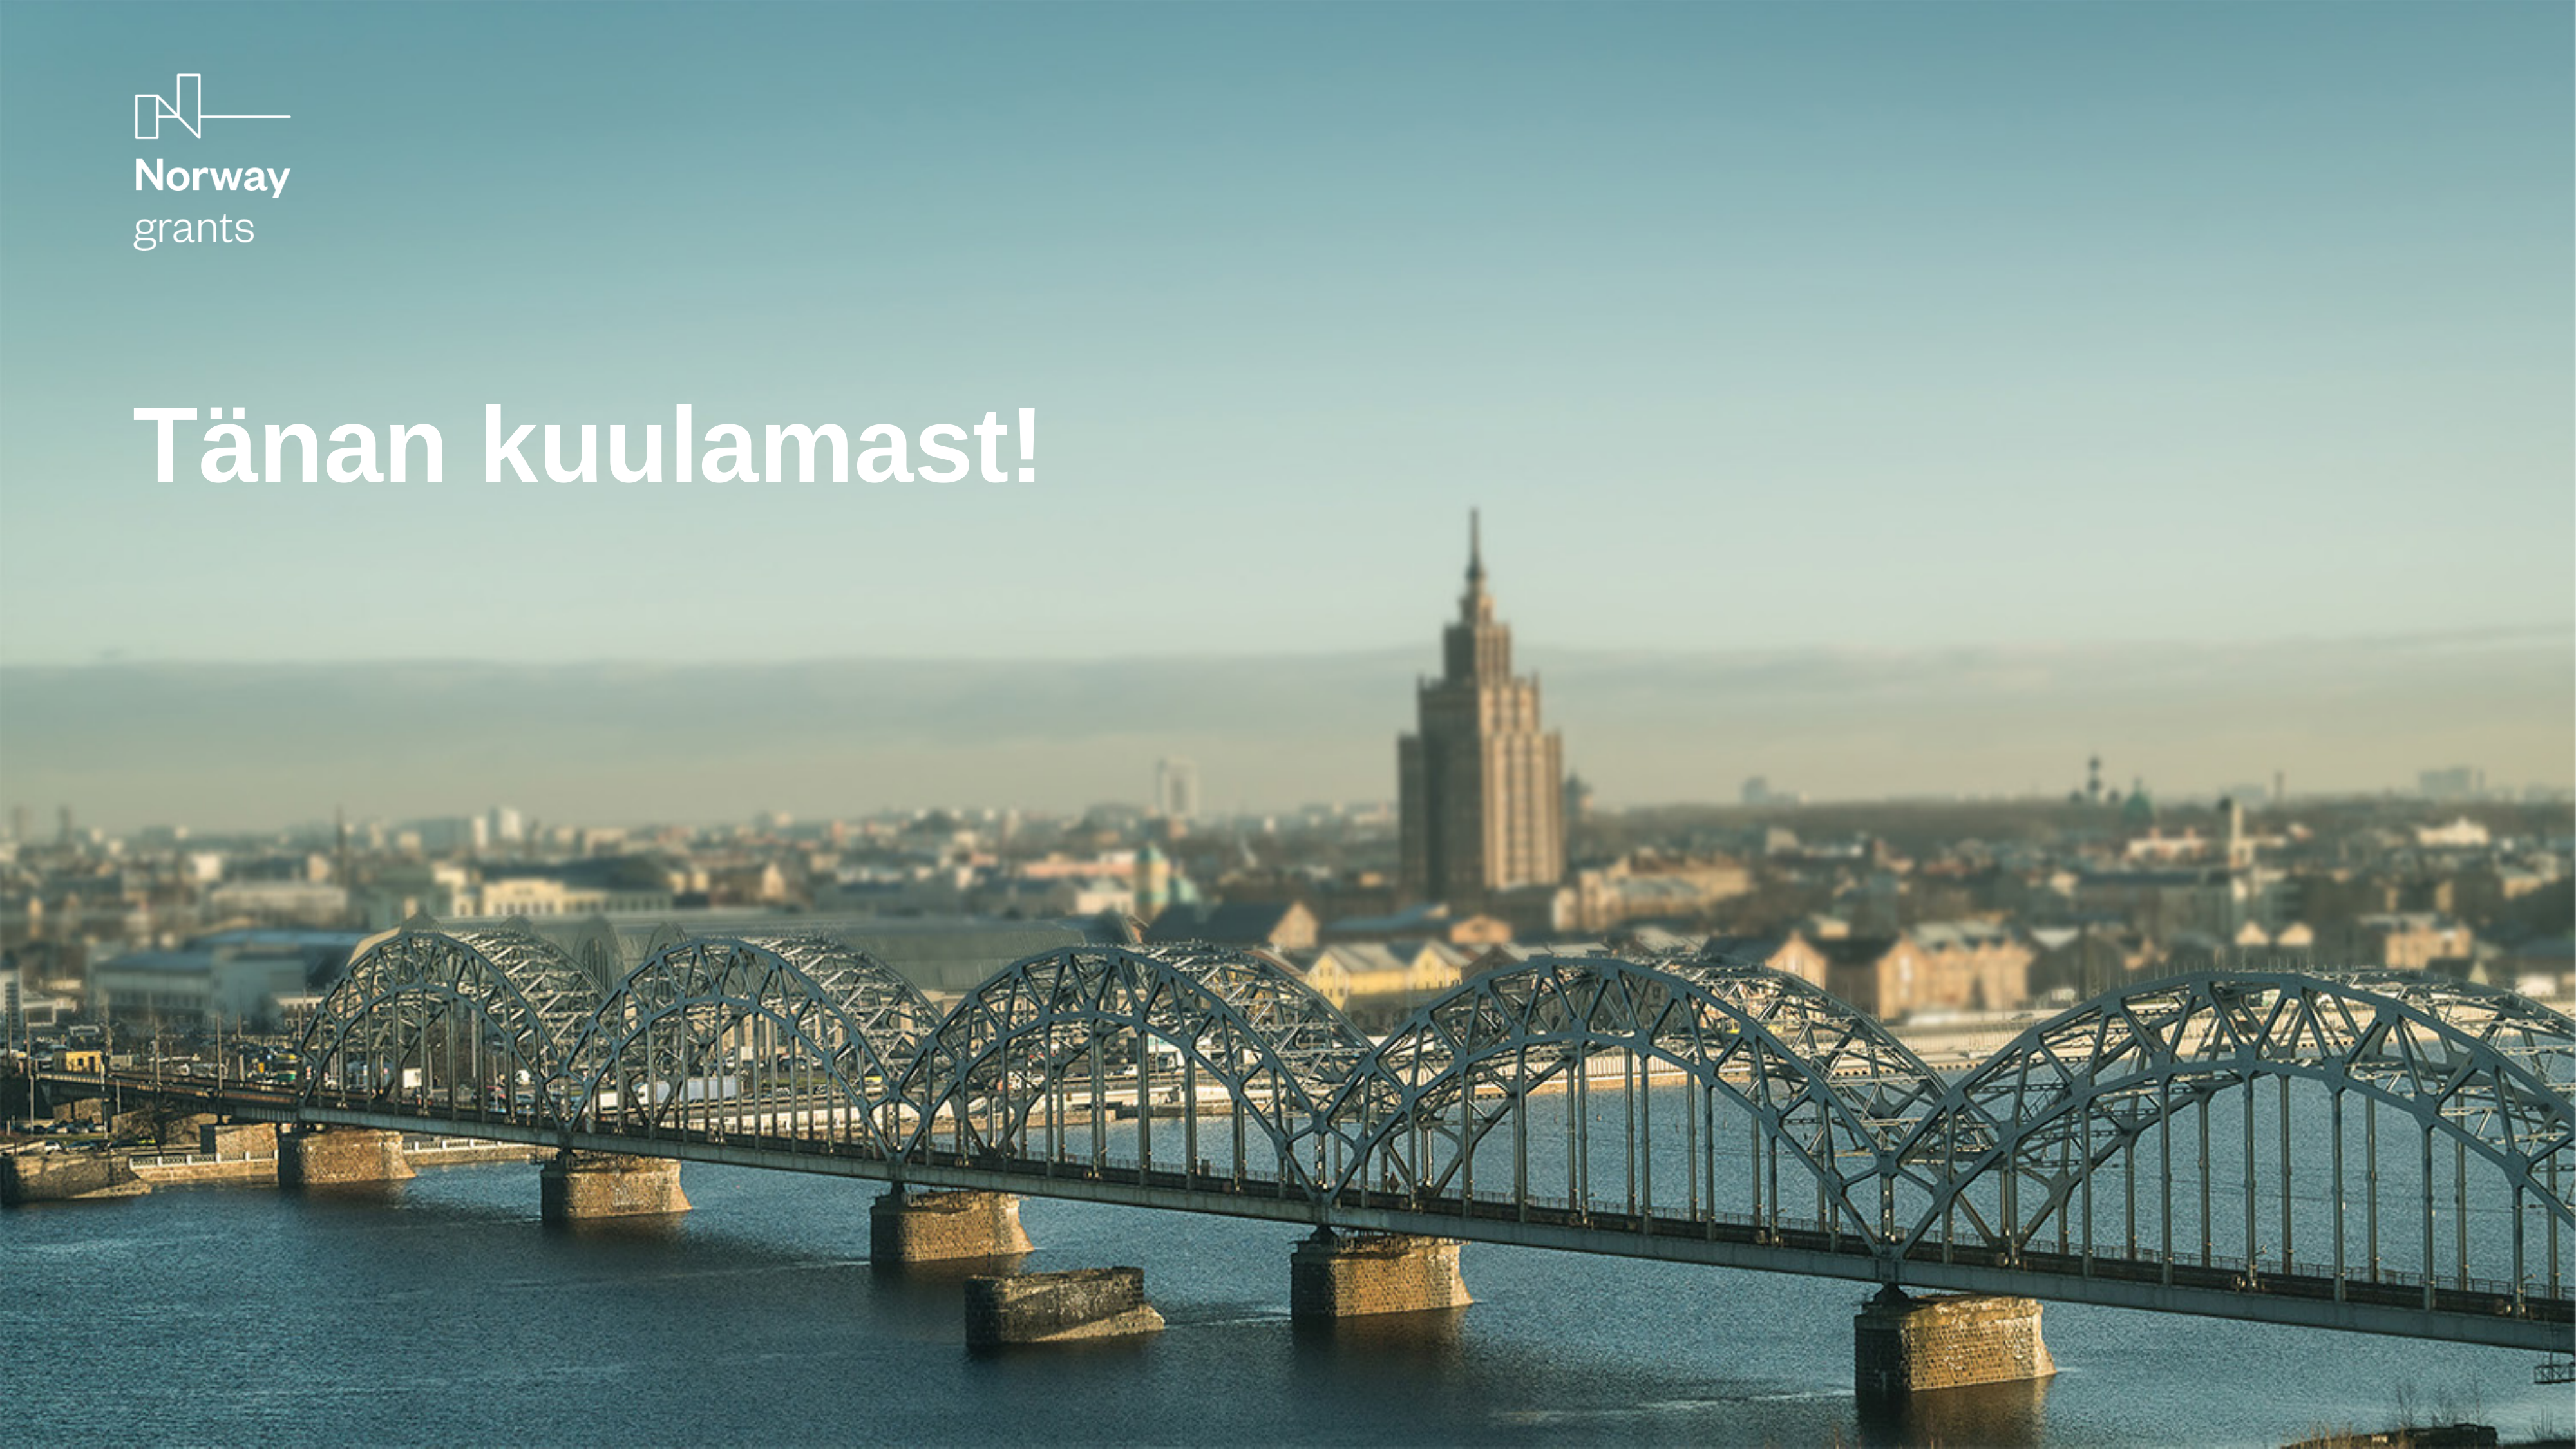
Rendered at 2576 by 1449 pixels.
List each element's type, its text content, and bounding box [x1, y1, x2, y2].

title Tänan kuulamast! [133, 374, 2070, 505]
picture [0, 0, 2576, 1449]
